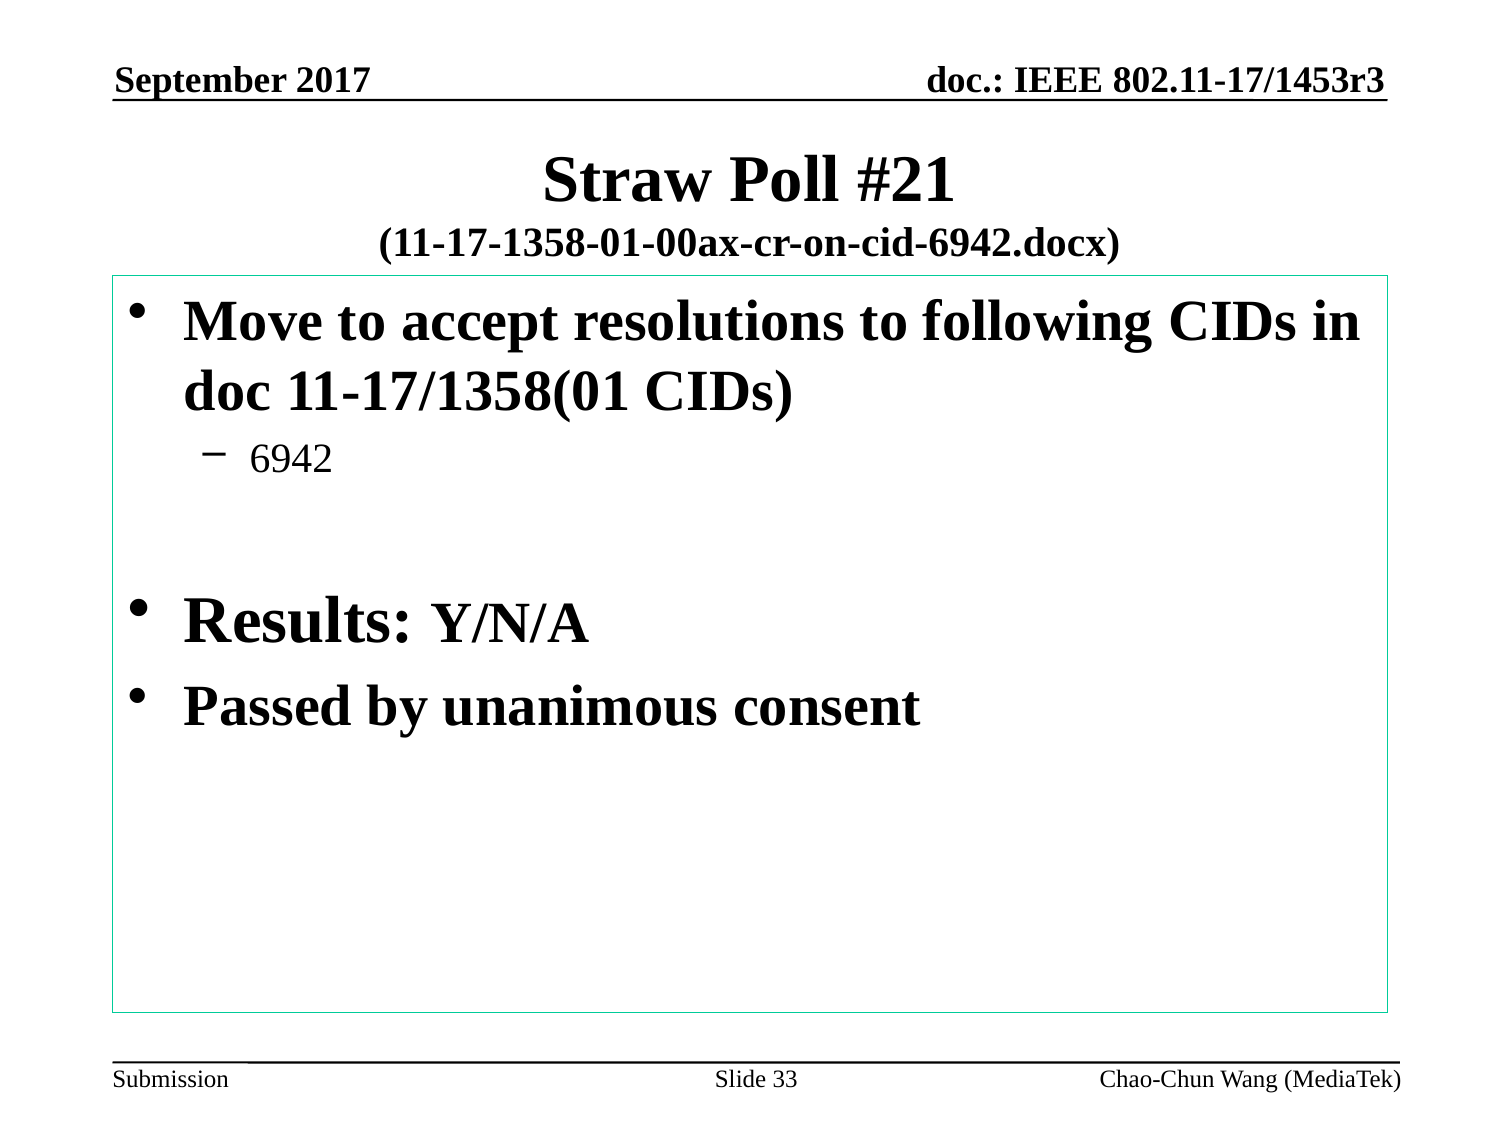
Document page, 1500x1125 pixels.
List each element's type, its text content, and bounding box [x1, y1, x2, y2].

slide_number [114, 54, 374, 101]
footer Chao-Chun Wang (MediaTek) [1094, 1061, 1402, 1093]
slide_number Slide 33 [712, 1061, 800, 1093]
list Move to accept resolutions to following CIDs in doc 11-17/1358(01 CIDs) 6942 Results: Y/N/A Passed by unanimous consent [112, 288, 1388, 1013]
title Straw Poll #21 (11-17-1358-01-00ax-cr-on-cid-6942.docx) [112, 112, 1388, 288]
